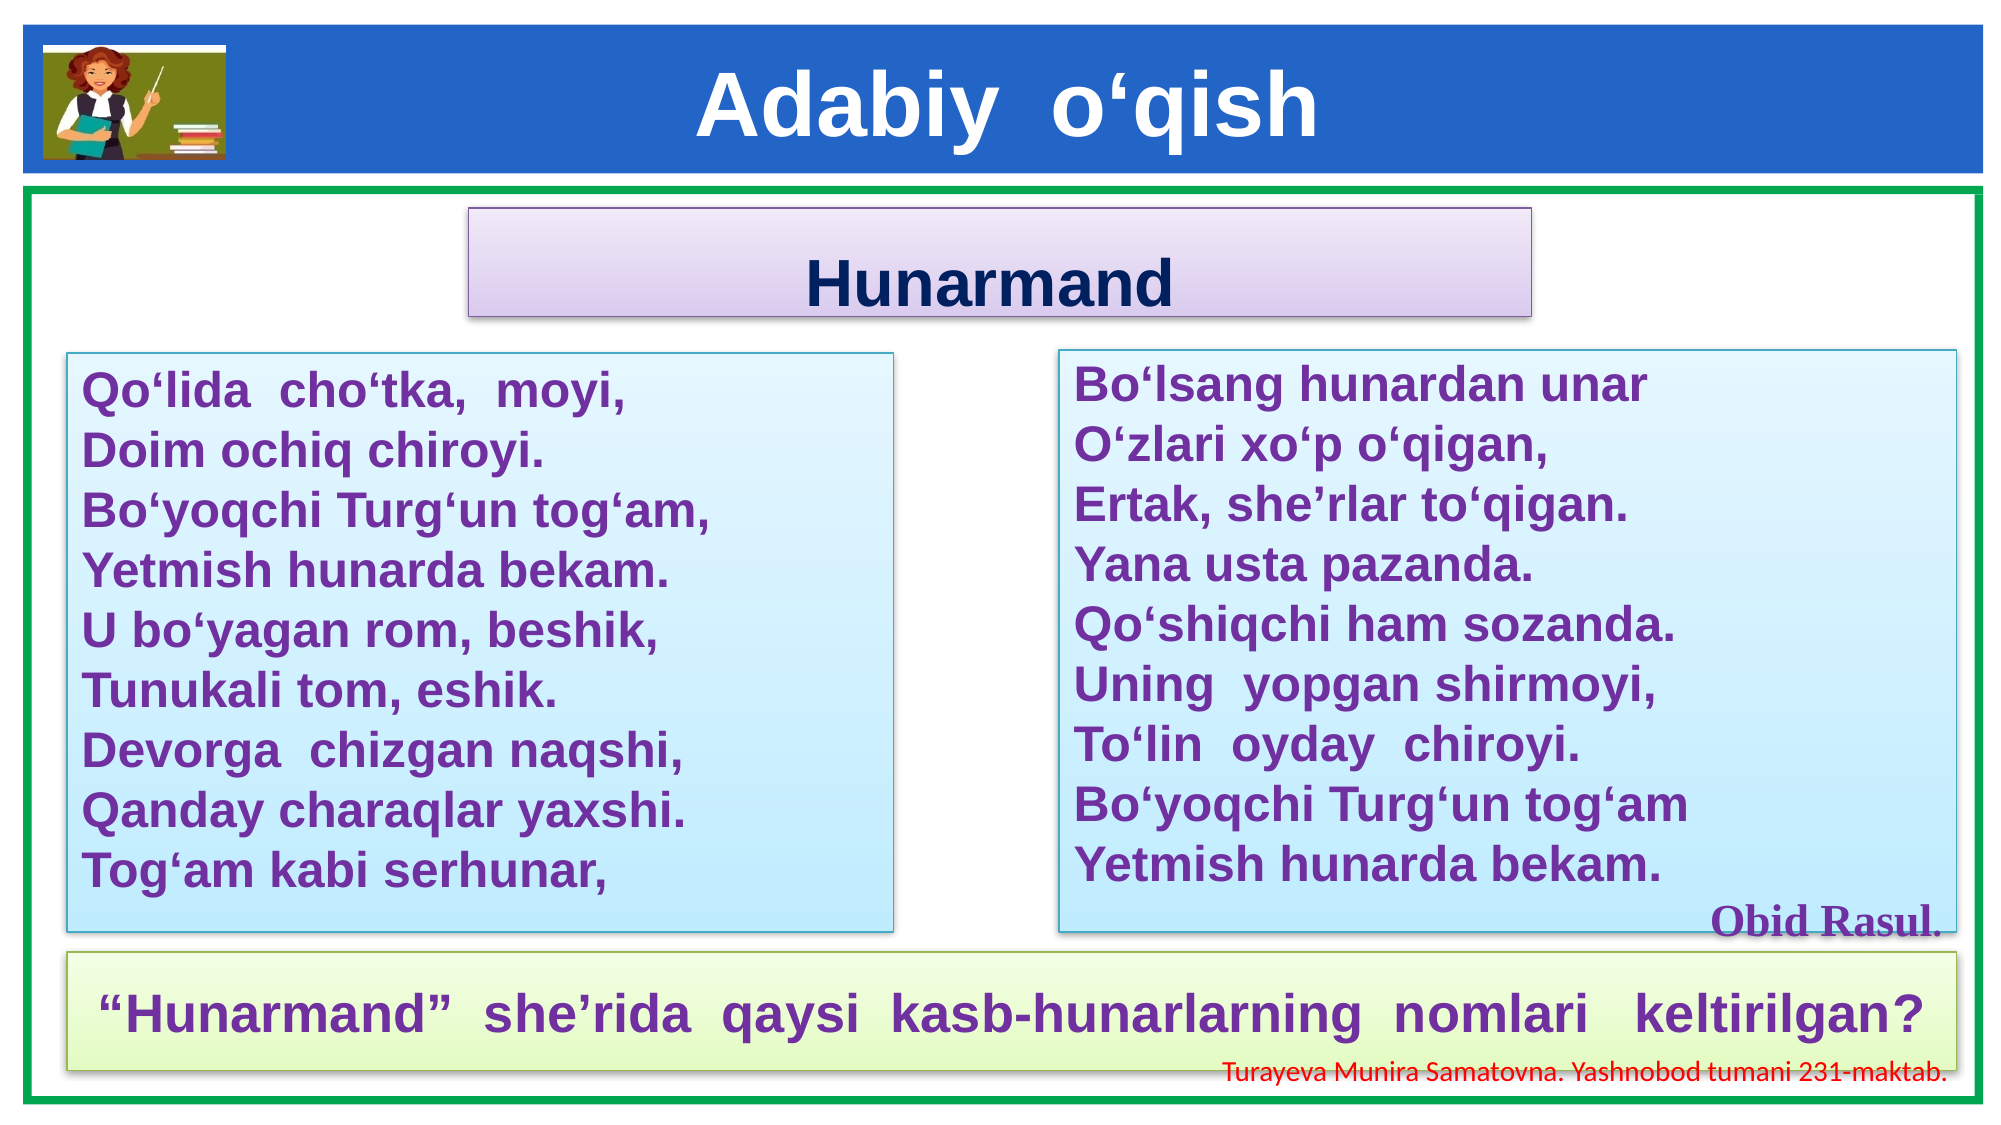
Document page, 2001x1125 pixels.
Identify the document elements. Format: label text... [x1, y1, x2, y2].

text_box Hunarmand [468, 207, 1532, 317]
text_box Qo‘lida cho‘tka, moyi, Doim ochiq chiroyi. Bo‘yoqchi Turg‘un tog‘am, Yetmish hunarda bekam. U bo‘yagan rom, beshik, Tunukali tom, eshik. Devorga chizgan naqshi, Qanday charaqlar yaxshi. Tog‘am kabi serhunar, [66, 352, 894, 933]
footer Turayeva Munira Samatovna. Yashnobod tumani 231-maktab. [1189, 1052, 1982, 1089]
text_box Bo‘lsang hunardan unar O‘zlari xo‘p o‘qigan, Ertak, she’rlar to‘qigan. Yana usta pazanda. Qo‘shiqchi ham sozanda. Uning yopgan shirmoyi, To‘lin oyday chiroyi. Bo‘yoqchi Turg‘un tog‘am Yetmish hunarda bekam. Obid Rasul. [1058, 349, 1957, 933]
title [372, 29, 1982, 175]
picture [42, 44, 227, 160]
text_box Adabiy o‘qish [289, 43, 1752, 157]
text_box “Hunarmand” she’rida qaysi kasb-hunarlarning nomlari keltirilgan? [66, 951, 1957, 1071]
